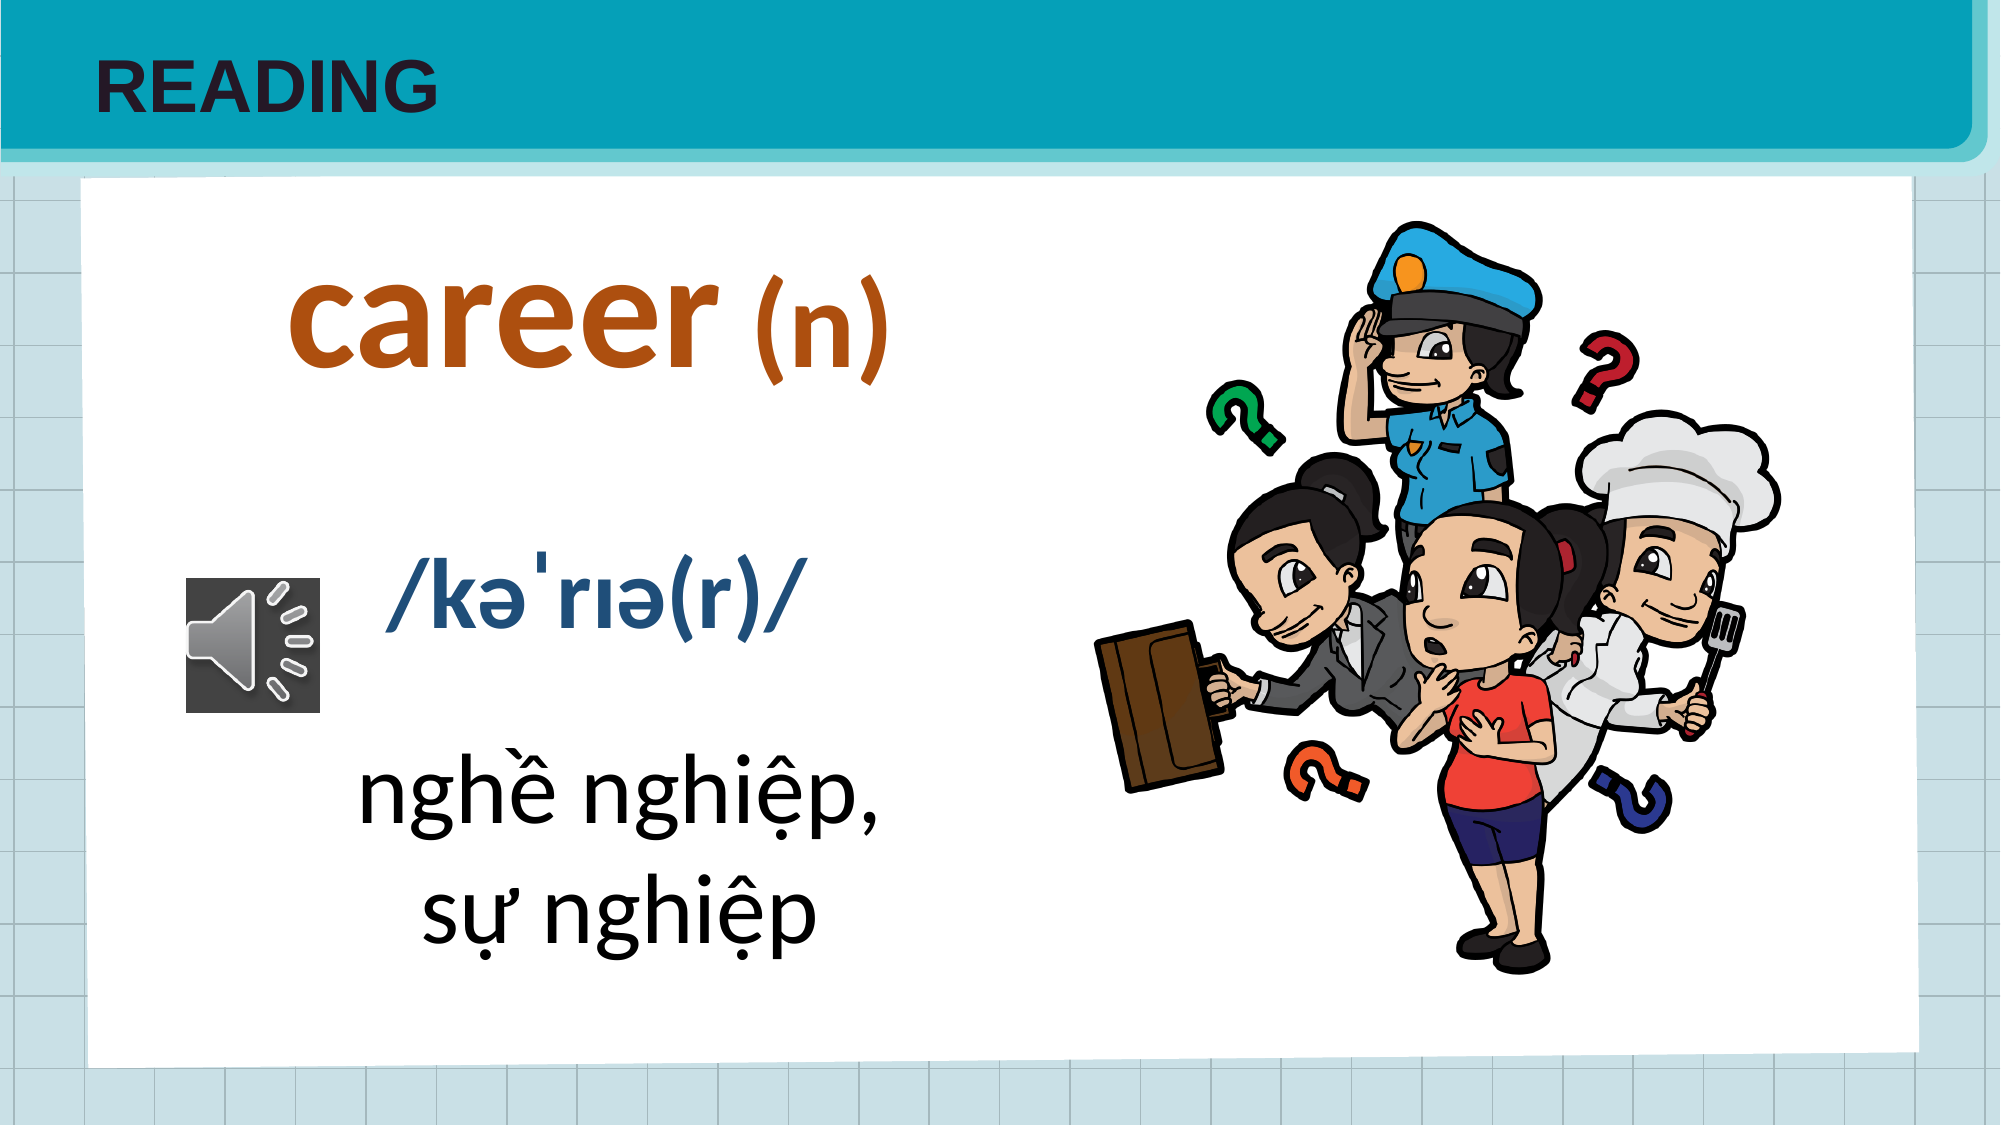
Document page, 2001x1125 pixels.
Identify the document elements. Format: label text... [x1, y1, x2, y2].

text_box career (n) [161, 208, 1020, 317]
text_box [0, 0, 2000, 177]
picture [1063, 183, 1807, 1016]
text_box nghề nghiệp, sự nghiệp [219, 716, 1020, 971]
picture [184, 576, 322, 714]
text_box /kəˈrɪə(r)/ [371, 521, 823, 656]
